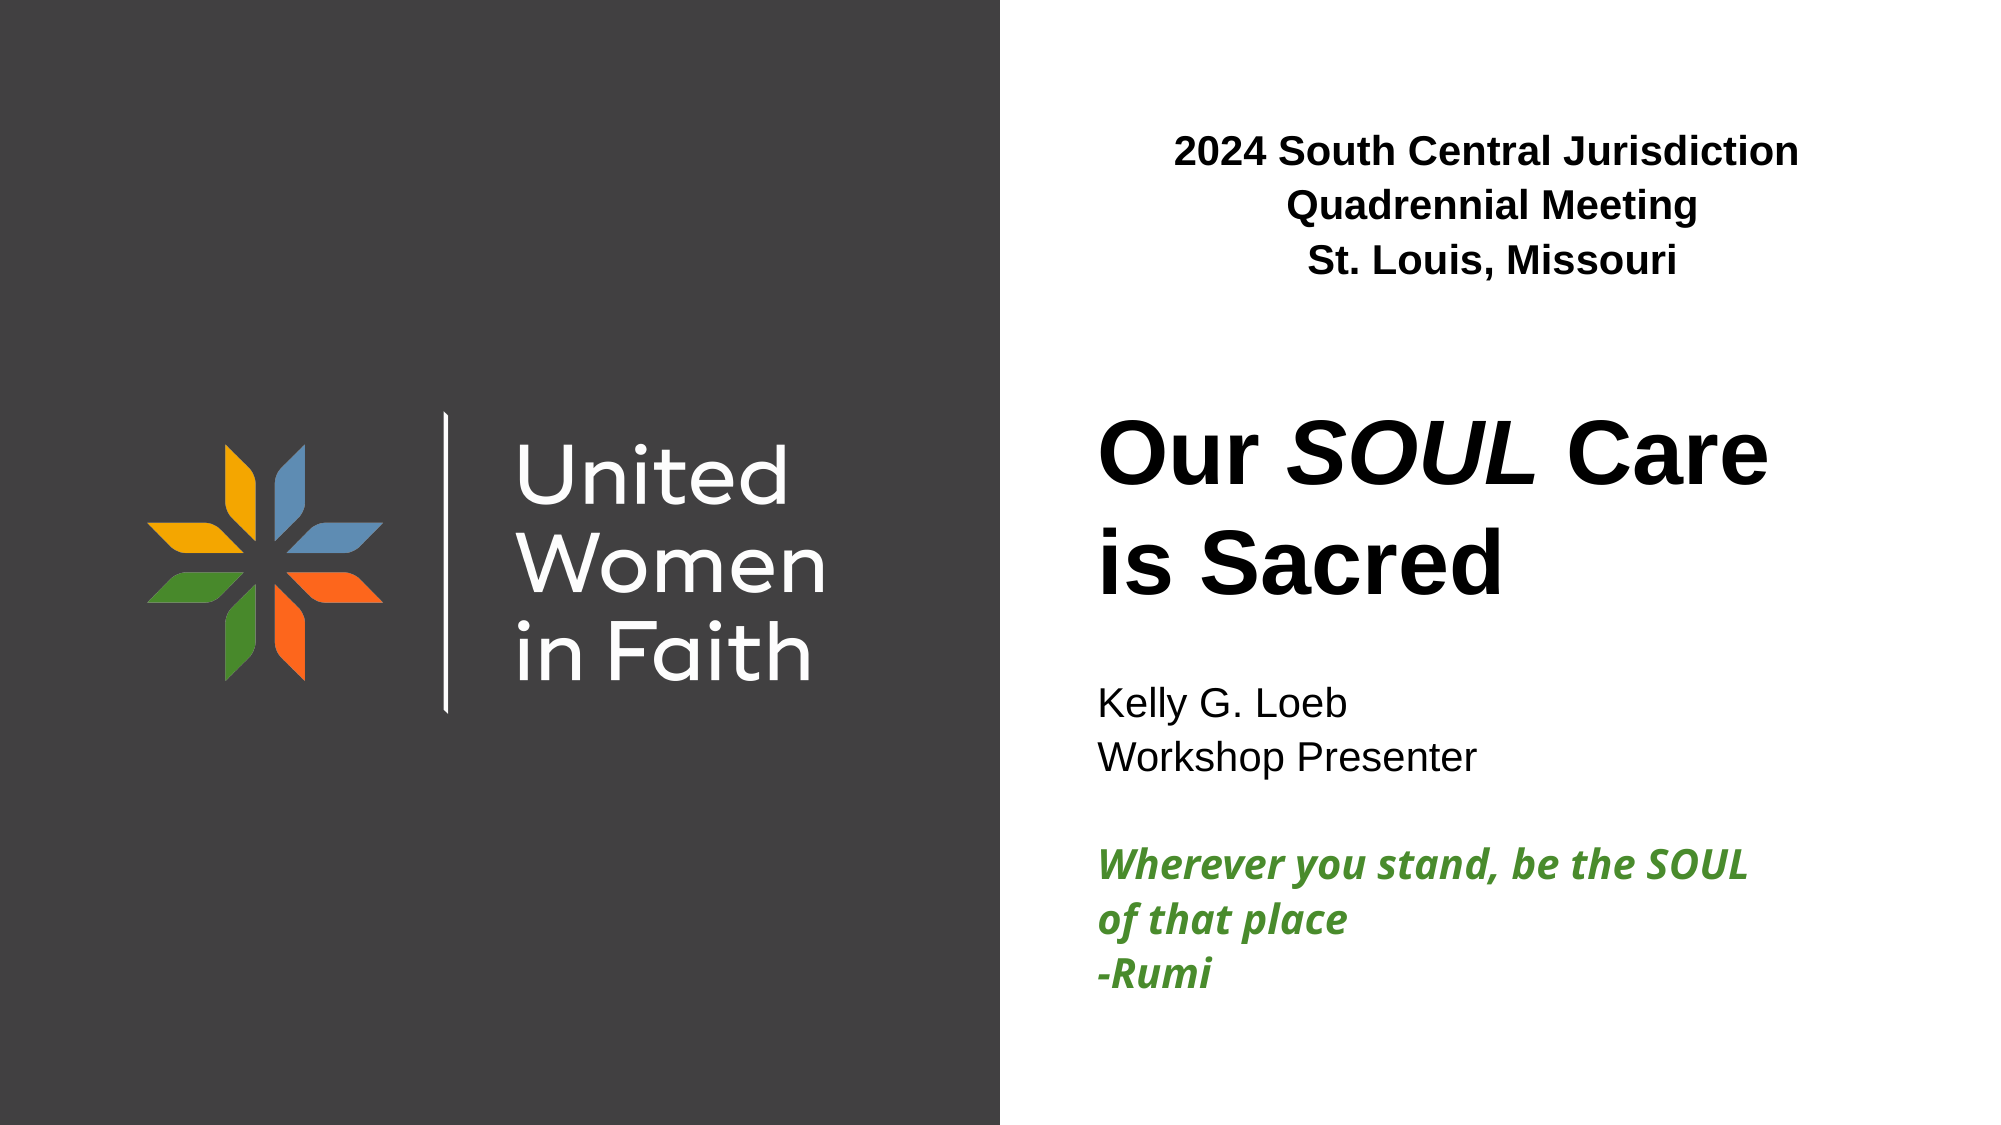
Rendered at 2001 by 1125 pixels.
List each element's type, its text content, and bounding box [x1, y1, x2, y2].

subtitle Kelly G. Loeb Workshop Presenter Wherever you stand, be the SOUL of that place -Rumi [1097, 671, 1888, 1051]
picture [147, 411, 823, 714]
title Our SOUL Care is Sacred [1097, 390, 1888, 613]
list 2024 South Central Jurisdiction Quadrennial Meeting St. Louis, Missouri [1097, 120, 1888, 280]
